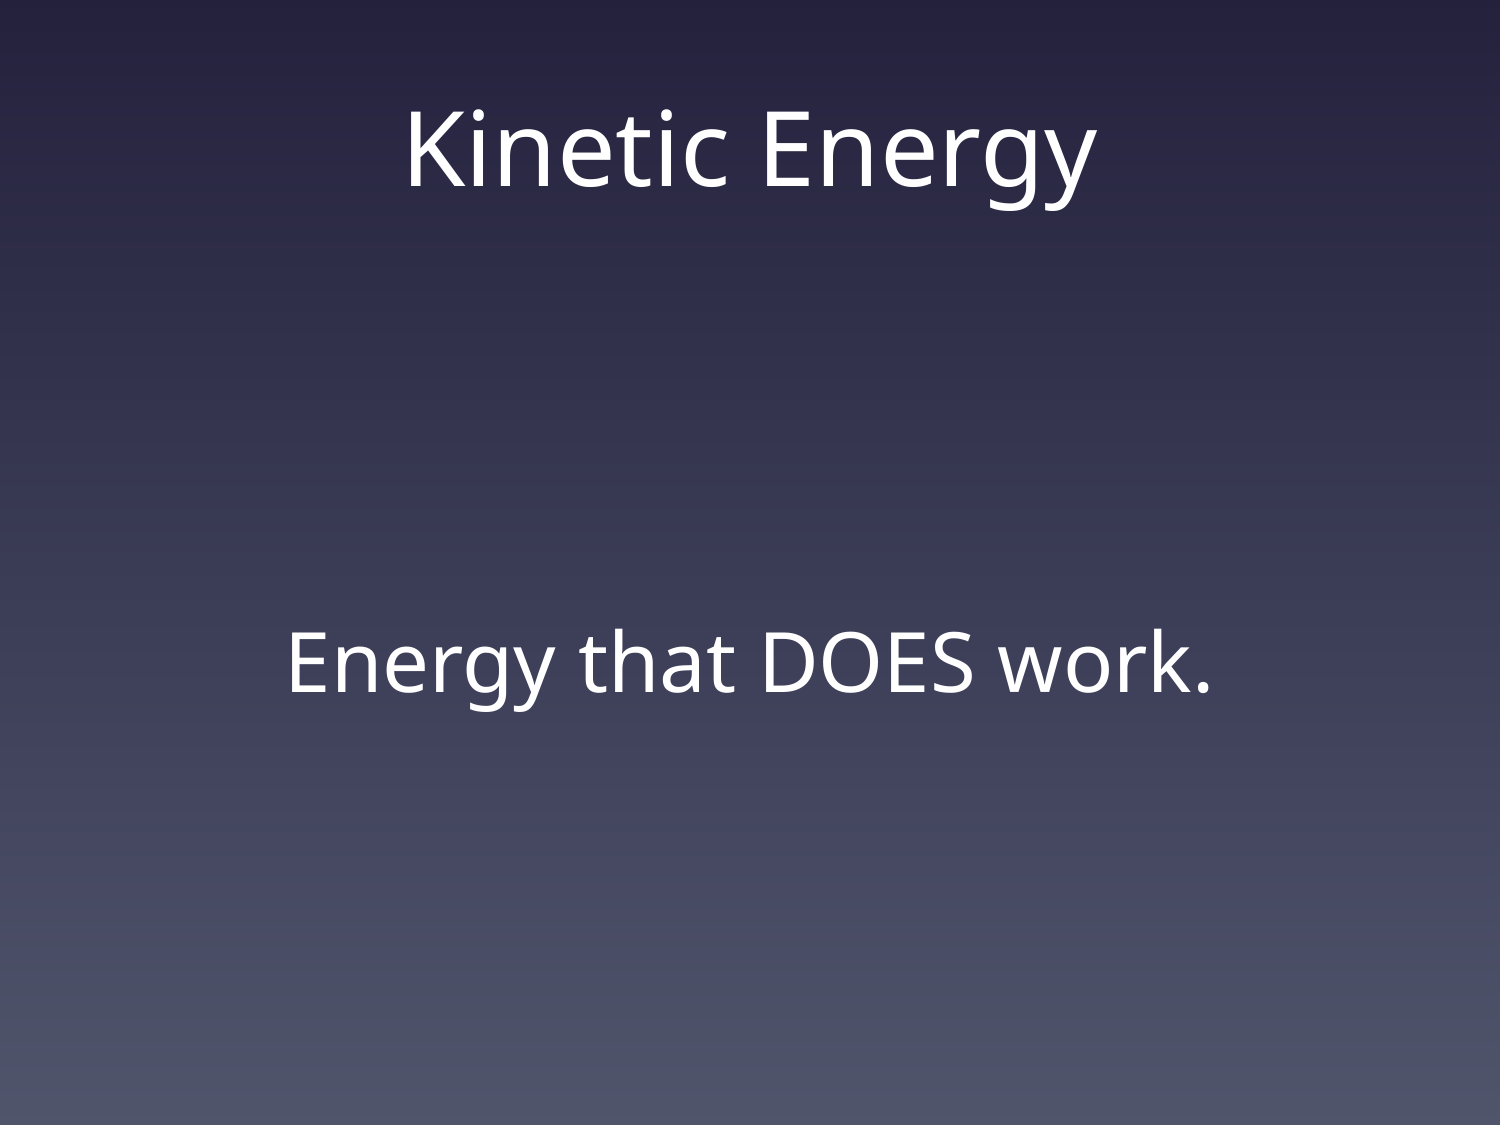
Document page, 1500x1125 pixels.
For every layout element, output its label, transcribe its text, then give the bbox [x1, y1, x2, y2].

list Energy that DOES work. [75, 262, 1425, 1005]
title Kinetic Energy [75, 75, 1425, 262]
